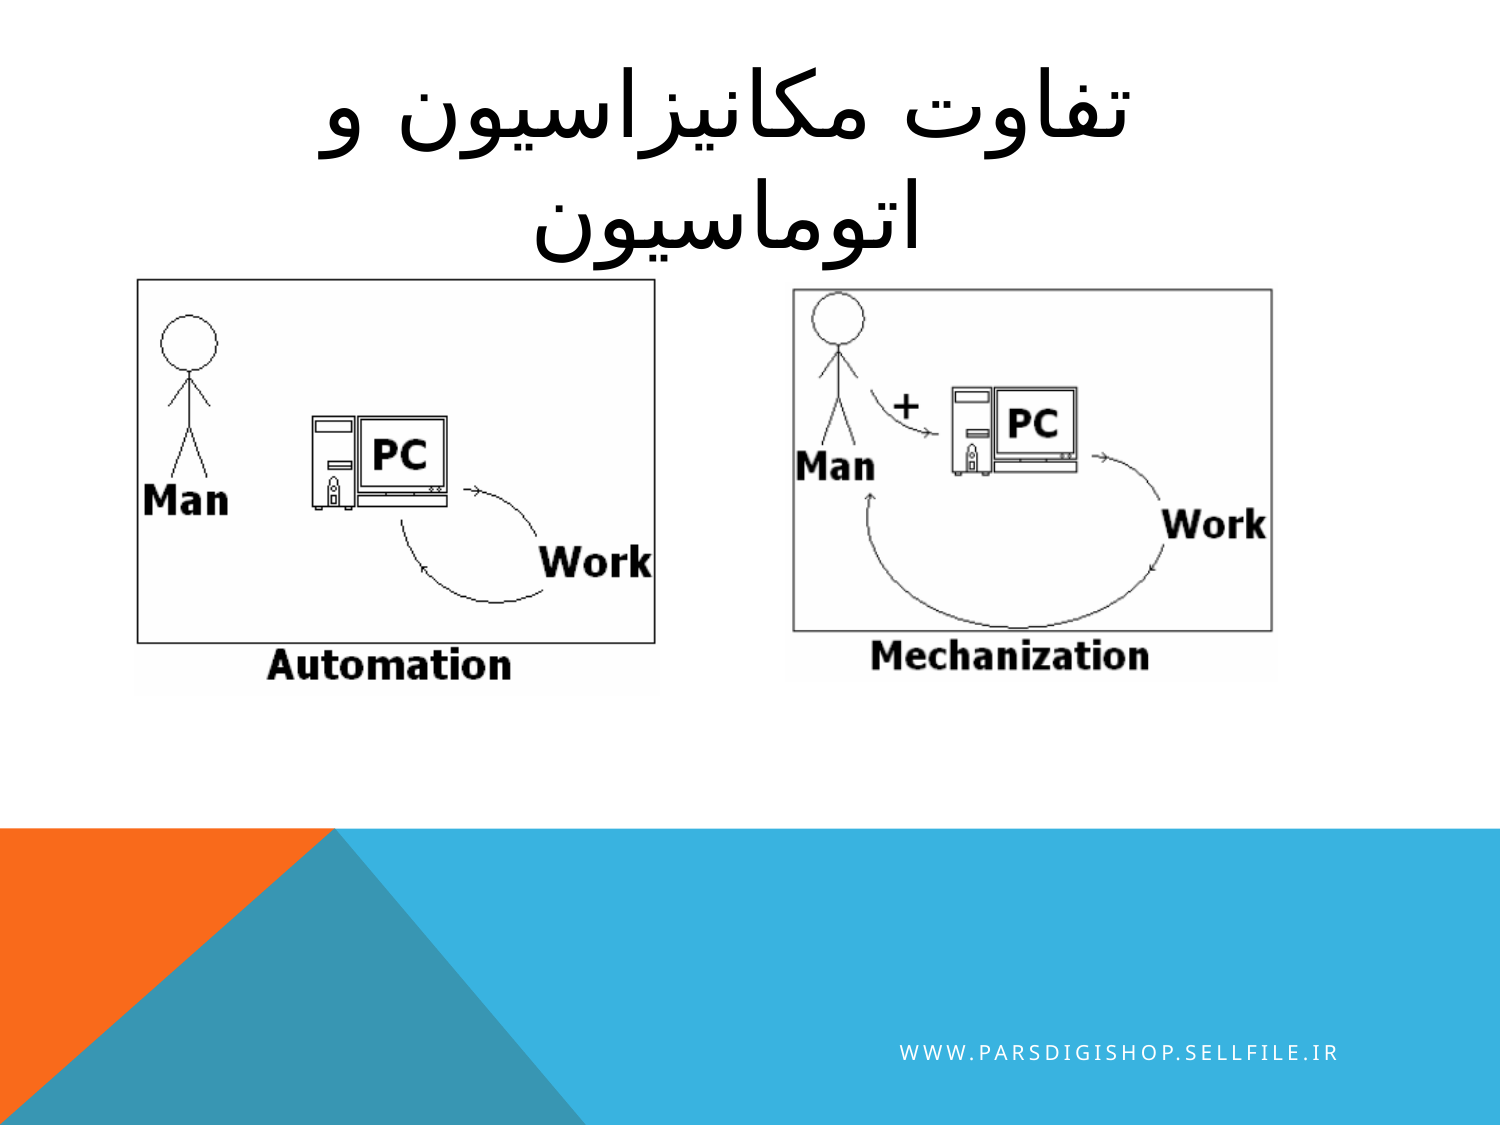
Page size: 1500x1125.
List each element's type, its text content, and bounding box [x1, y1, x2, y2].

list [134, 273, 661, 696]
footer www.parsdigishop.sellfile.ir [577, 1031, 1352, 1076]
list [770, 282, 1297, 687]
title تفاوت مکانیزاسیون و اتوماسیون [162, 37, 1294, 275]
